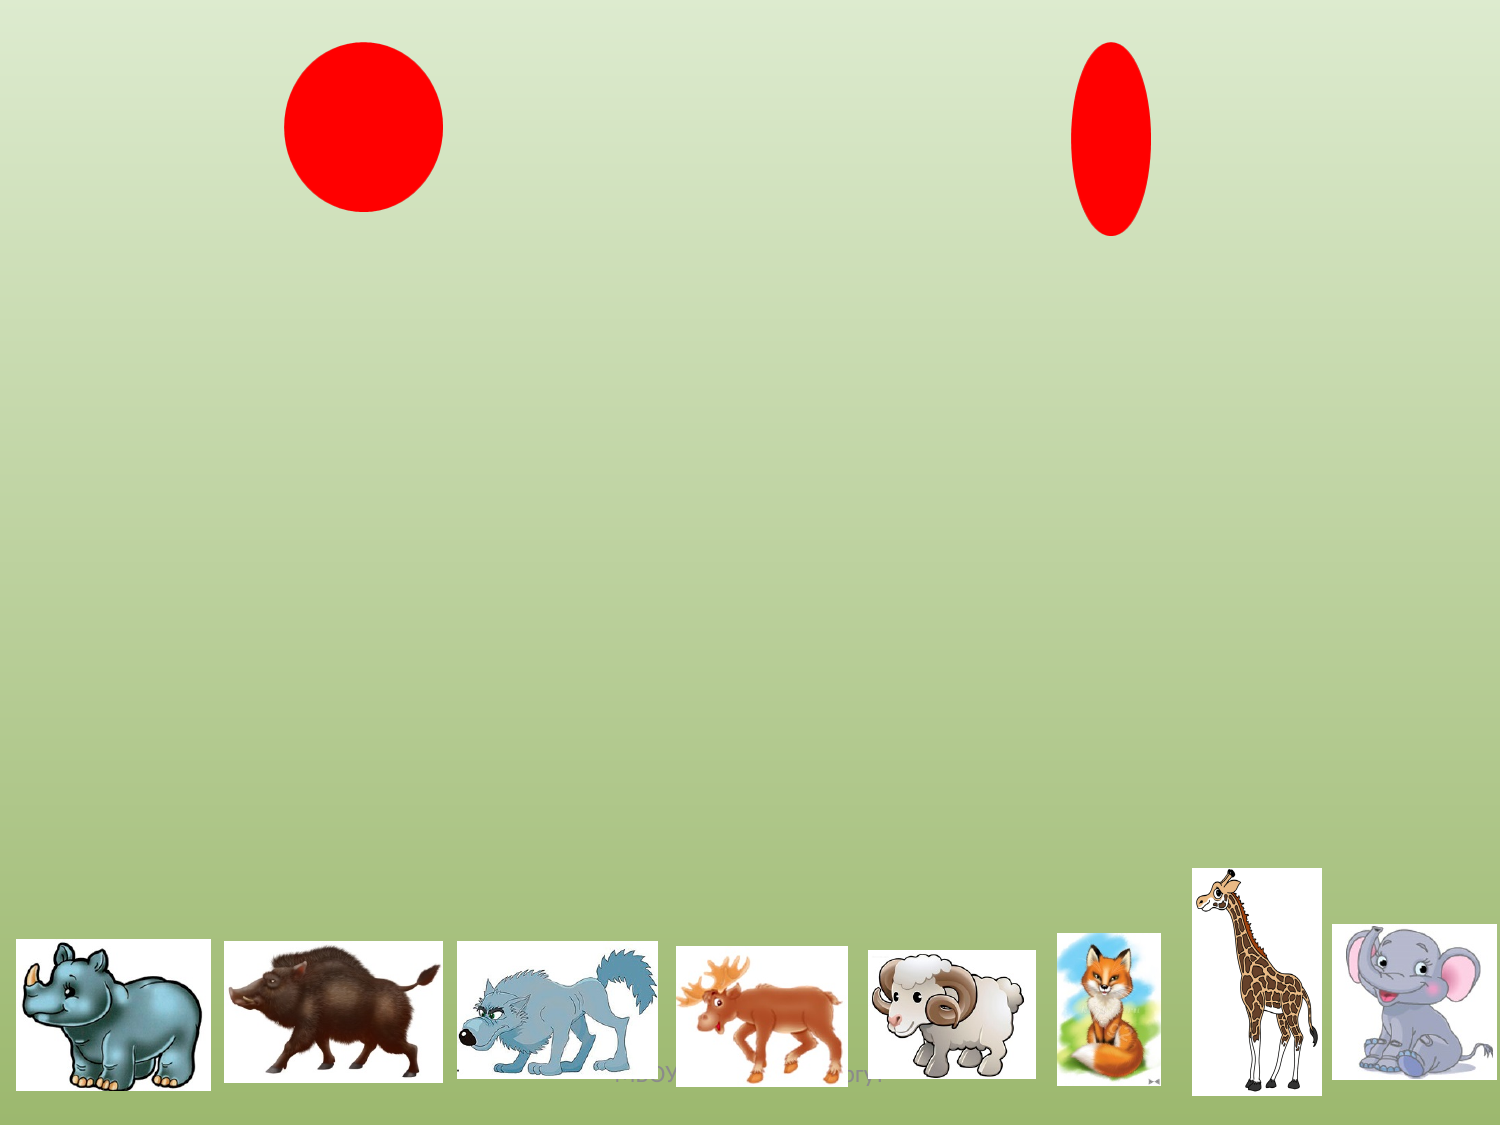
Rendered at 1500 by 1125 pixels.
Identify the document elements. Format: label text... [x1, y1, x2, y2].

picture [675, 946, 849, 1087]
footer МБОУ СОШ № 29 г.Сургут [512, 1042, 988, 1103]
picture [867, 950, 1036, 1079]
picture [284, 42, 443, 212]
picture [224, 941, 443, 1083]
picture [1057, 932, 1161, 1086]
picture [1191, 868, 1323, 1096]
picture [16, 939, 211, 1091]
picture [1071, 42, 1151, 236]
picture [1332, 924, 1497, 1081]
picture [457, 941, 658, 1079]
